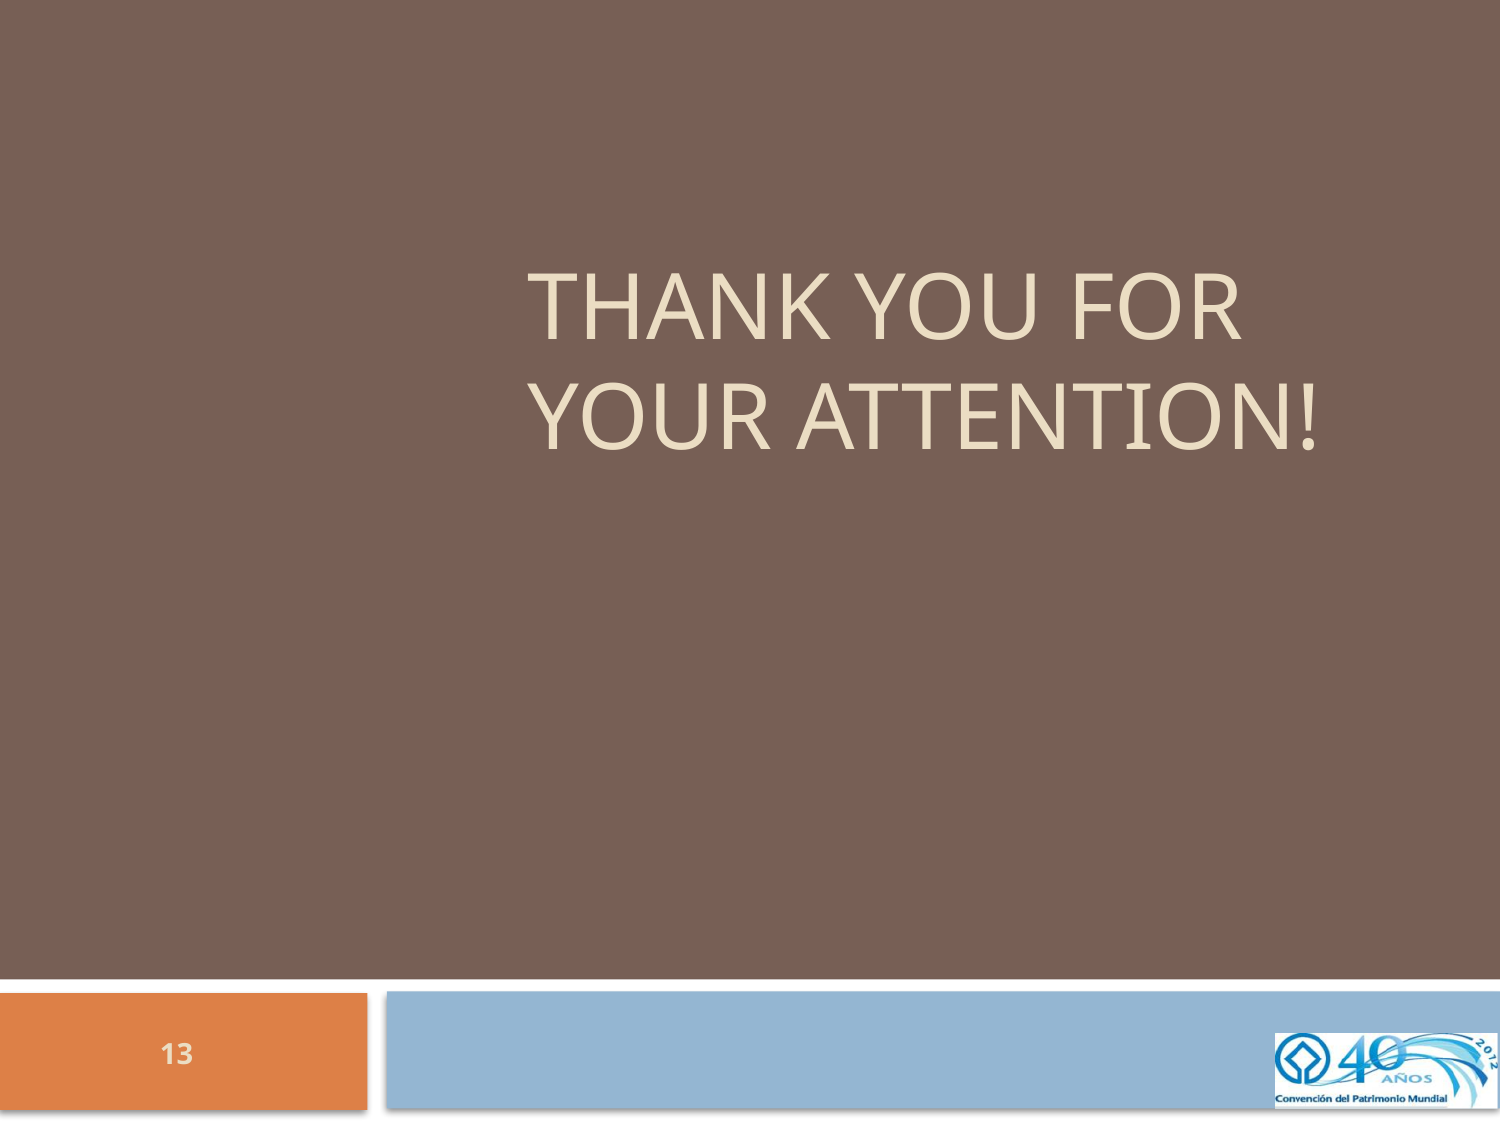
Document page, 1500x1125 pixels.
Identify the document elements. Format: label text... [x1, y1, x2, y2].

subtitle [387, 992, 1488, 1105]
picture [1274, 1033, 1499, 1110]
slide_number 13 [1, 1025, 352, 1085]
title Thank you for your attention! [512, 174, 1421, 475]
